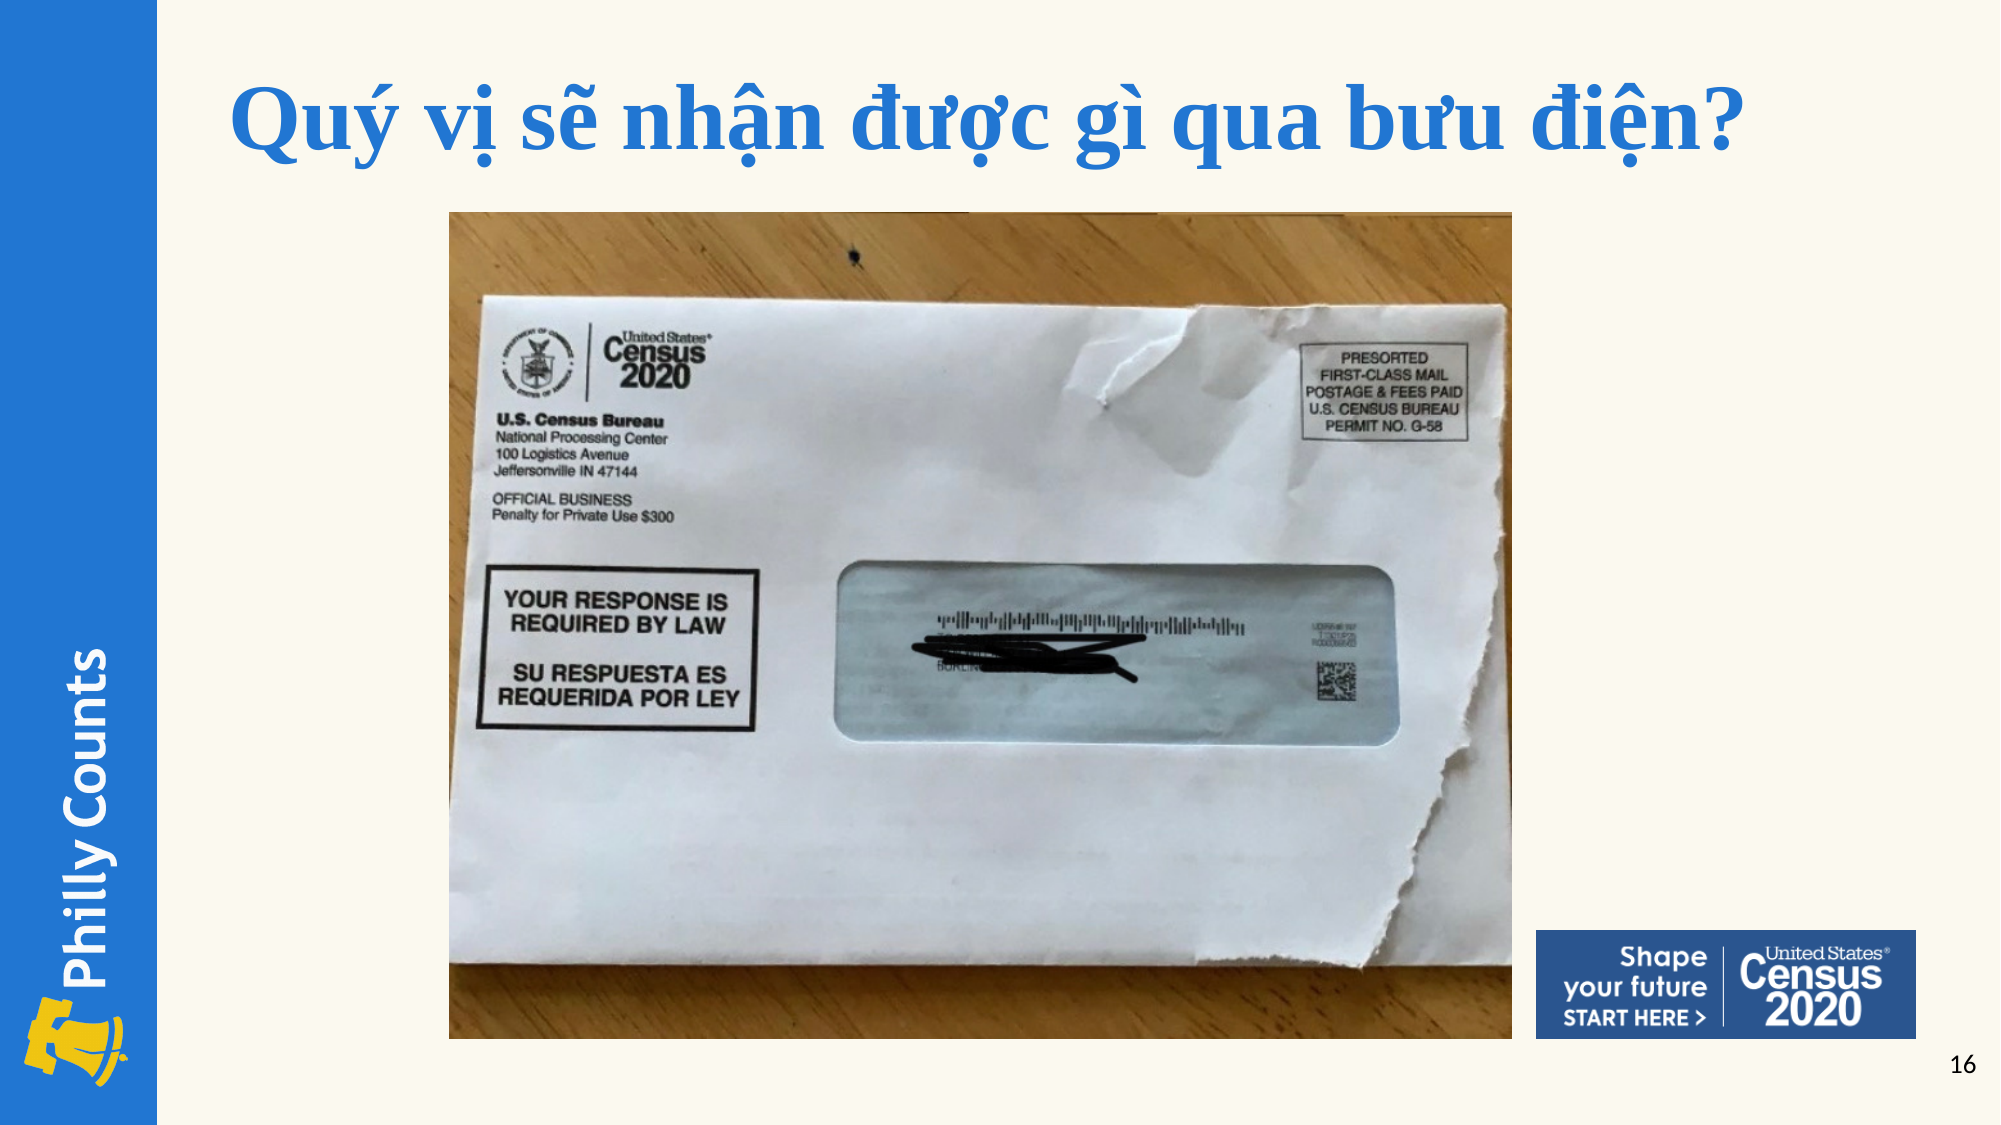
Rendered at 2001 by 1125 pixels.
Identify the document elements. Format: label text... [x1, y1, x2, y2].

slide_number ‹#› [1871, 1038, 1992, 1125]
picture [25, 642, 128, 1089]
picture [1536, 930, 1917, 1040]
picture [449, 212, 1513, 1040]
text_box Quý vị sẽ nhận được gì qua bưu điện? [213, 48, 2000, 177]
